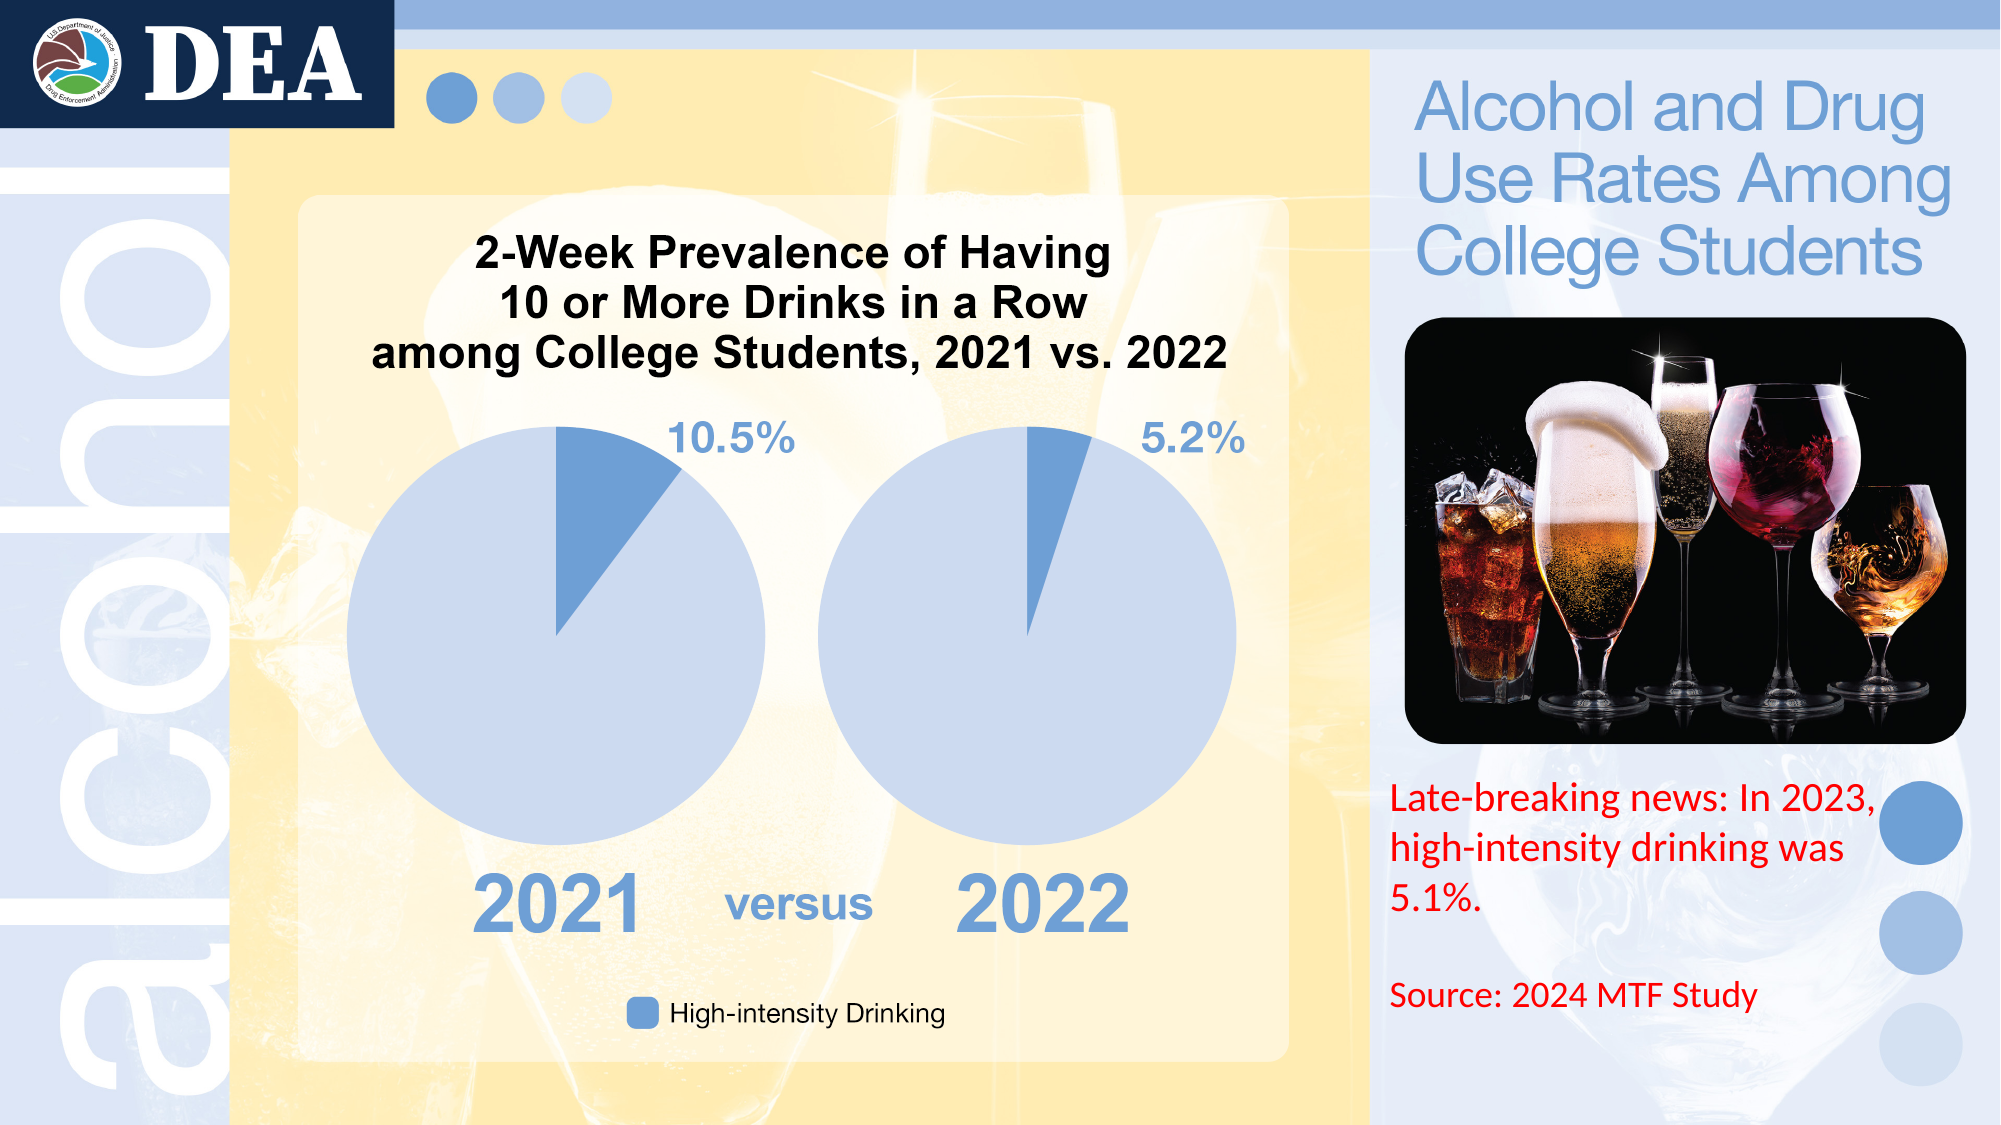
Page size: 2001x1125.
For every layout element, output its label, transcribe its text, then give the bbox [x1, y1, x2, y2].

picture [0, 0, 2001, 1125]
text_box Late-breaking news: In 2023, high-intensity drinking was 5.1%. Source: 2024 MTF Study [1374, 762, 1913, 1023]
